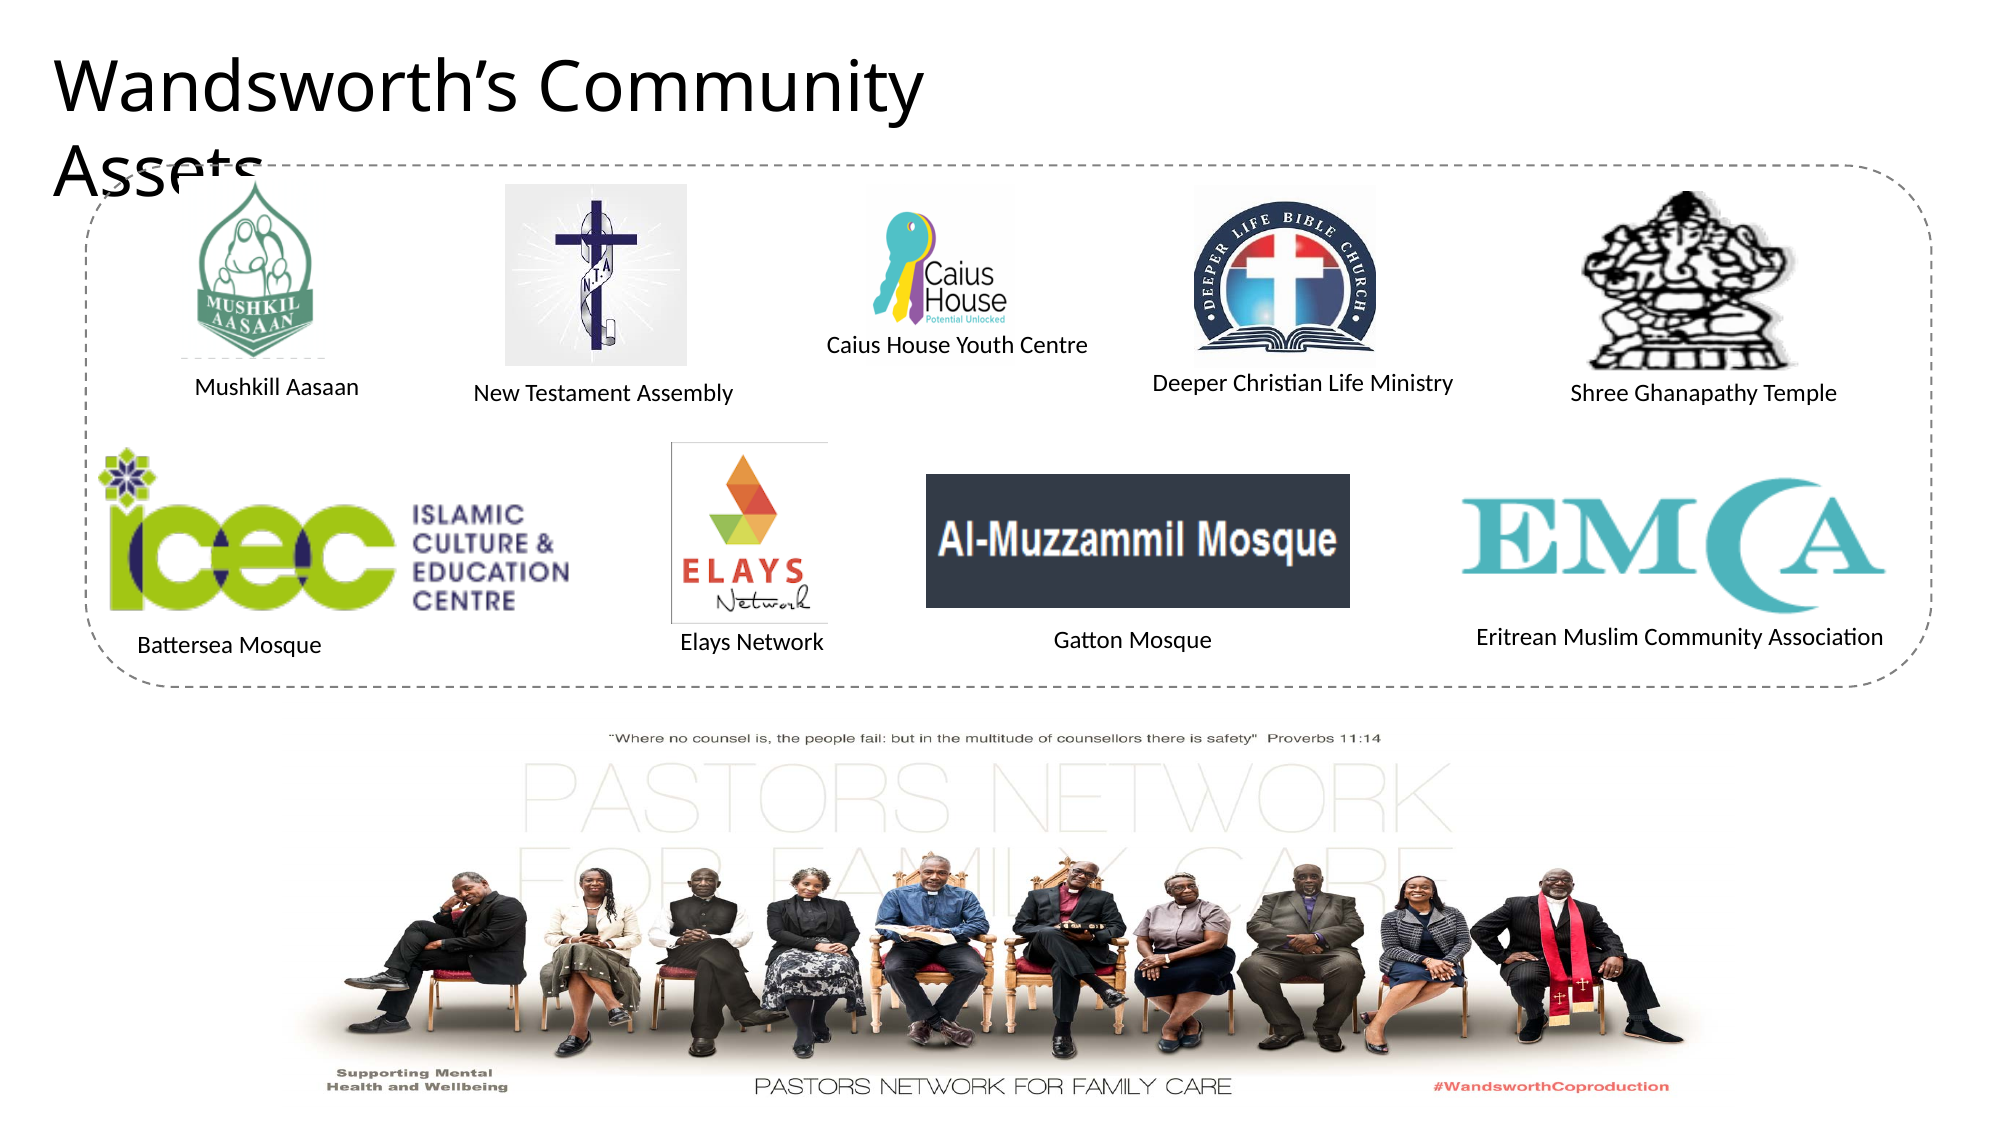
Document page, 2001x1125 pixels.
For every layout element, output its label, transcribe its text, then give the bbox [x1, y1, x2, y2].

picture [505, 184, 687, 366]
picture [670, 442, 828, 624]
picture [98, 444, 572, 613]
picture [282, 686, 1735, 1107]
picture [1448, 467, 1901, 622]
picture [866, 184, 1015, 366]
picture [1555, 191, 1821, 372]
text_box [84, 164, 1933, 688]
picture [179, 177, 326, 359]
picture [1194, 185, 1376, 368]
picture [926, 474, 1350, 608]
text_box Wandsworth’s Community Assets [39, 33, 1039, 219]
